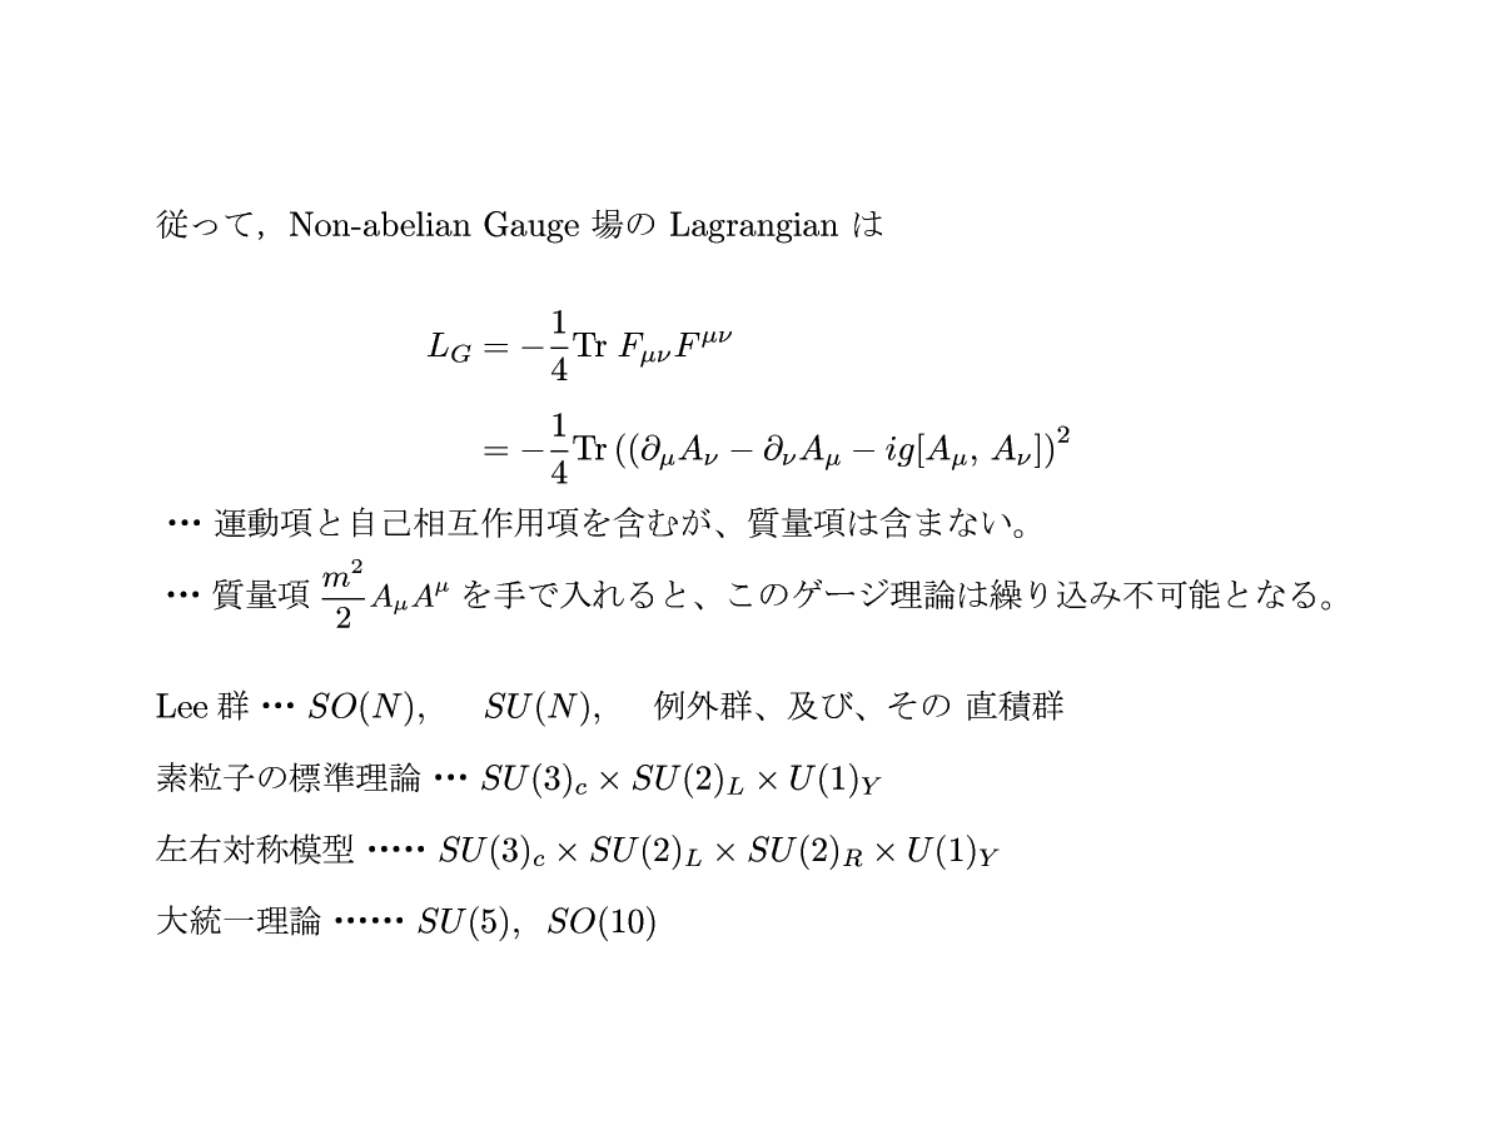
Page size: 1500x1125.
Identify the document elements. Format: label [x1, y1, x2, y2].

picture [101, 170, 1399, 955]
